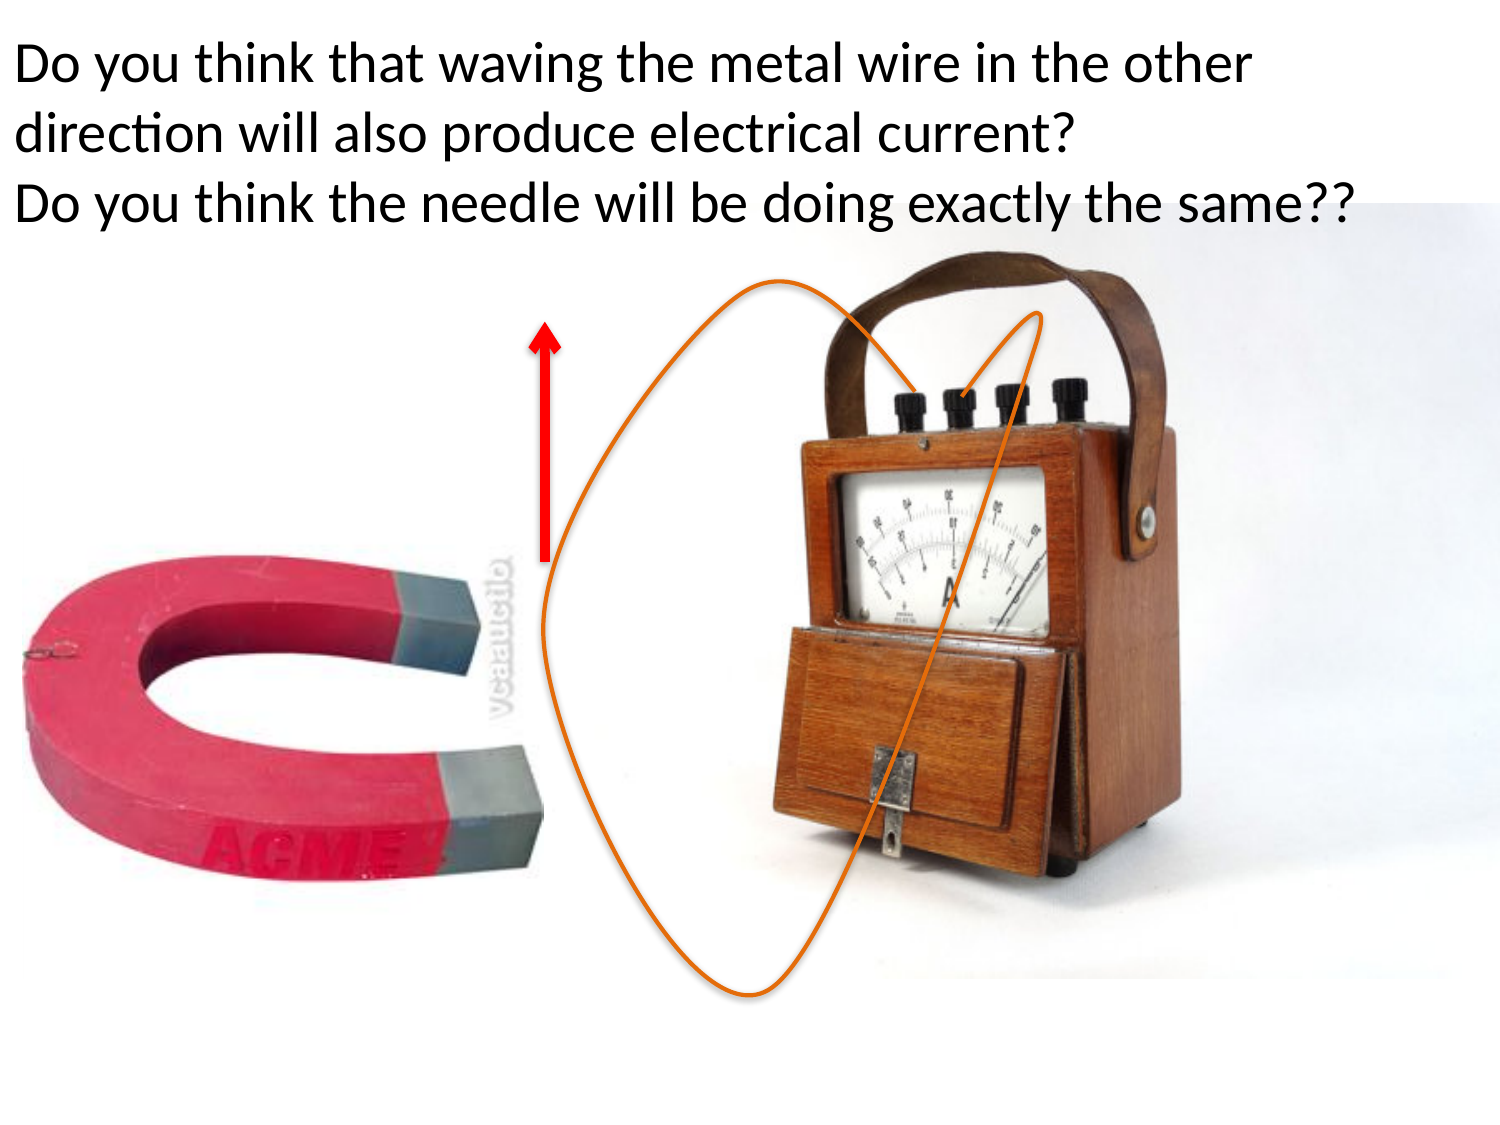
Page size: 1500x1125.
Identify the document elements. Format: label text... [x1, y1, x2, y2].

text_box Do you think that waving the metal wire in the other direction will also produce electrical current? Do you think the needle will be doing exactly the same?? [0, 16, 1458, 242]
picture [552, 202, 1500, 980]
picture [22, 457, 544, 980]
text_box [716, 987, 777, 998]
